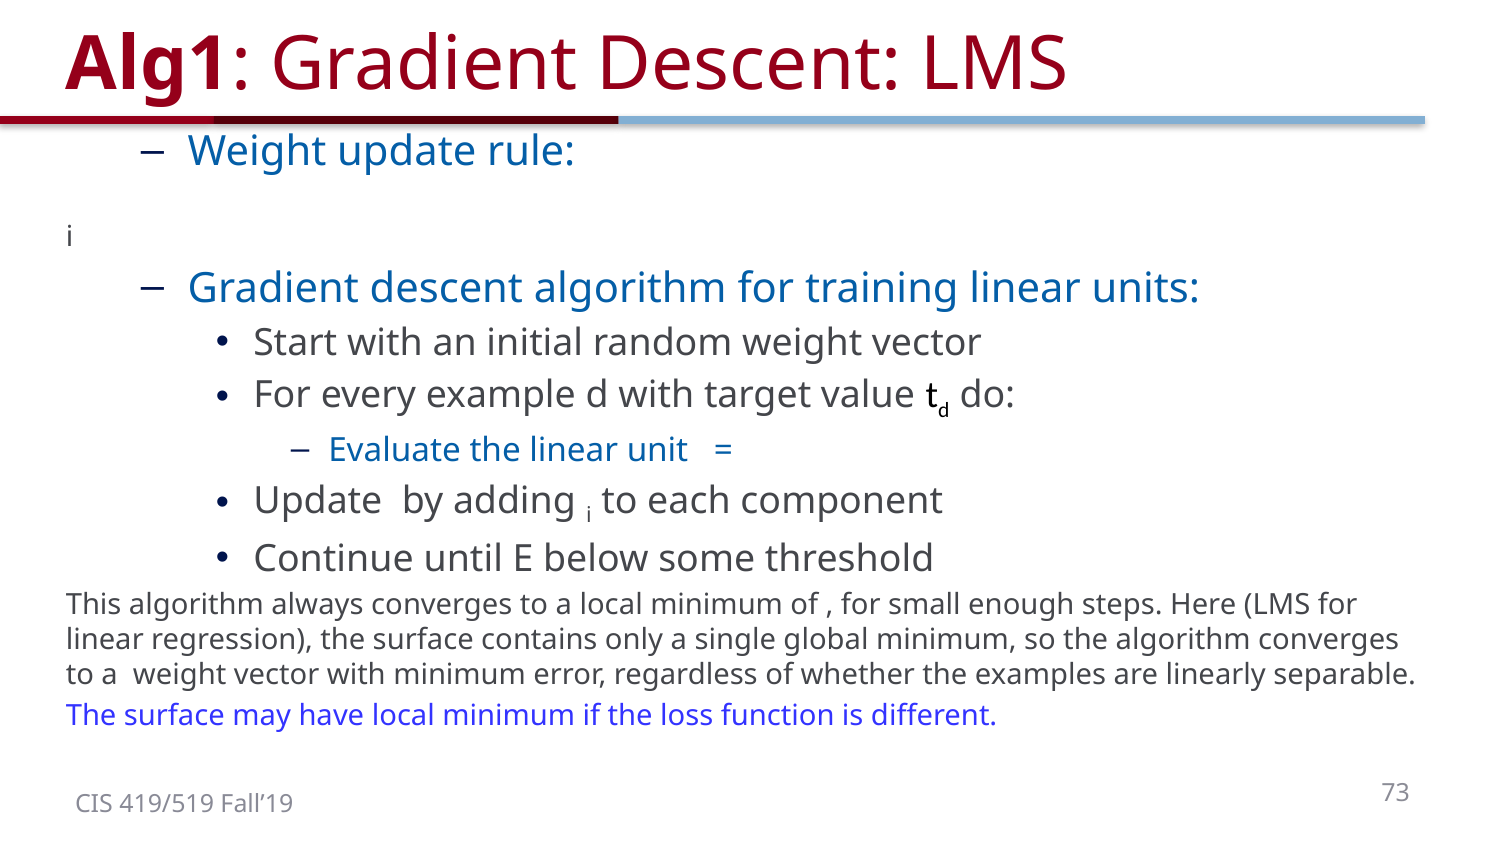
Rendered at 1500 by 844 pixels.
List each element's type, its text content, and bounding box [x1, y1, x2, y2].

title Alg1: Gradient Descent: LMS [50, 2, 1401, 117]
slide_number 73 [1074, 770, 1425, 816]
